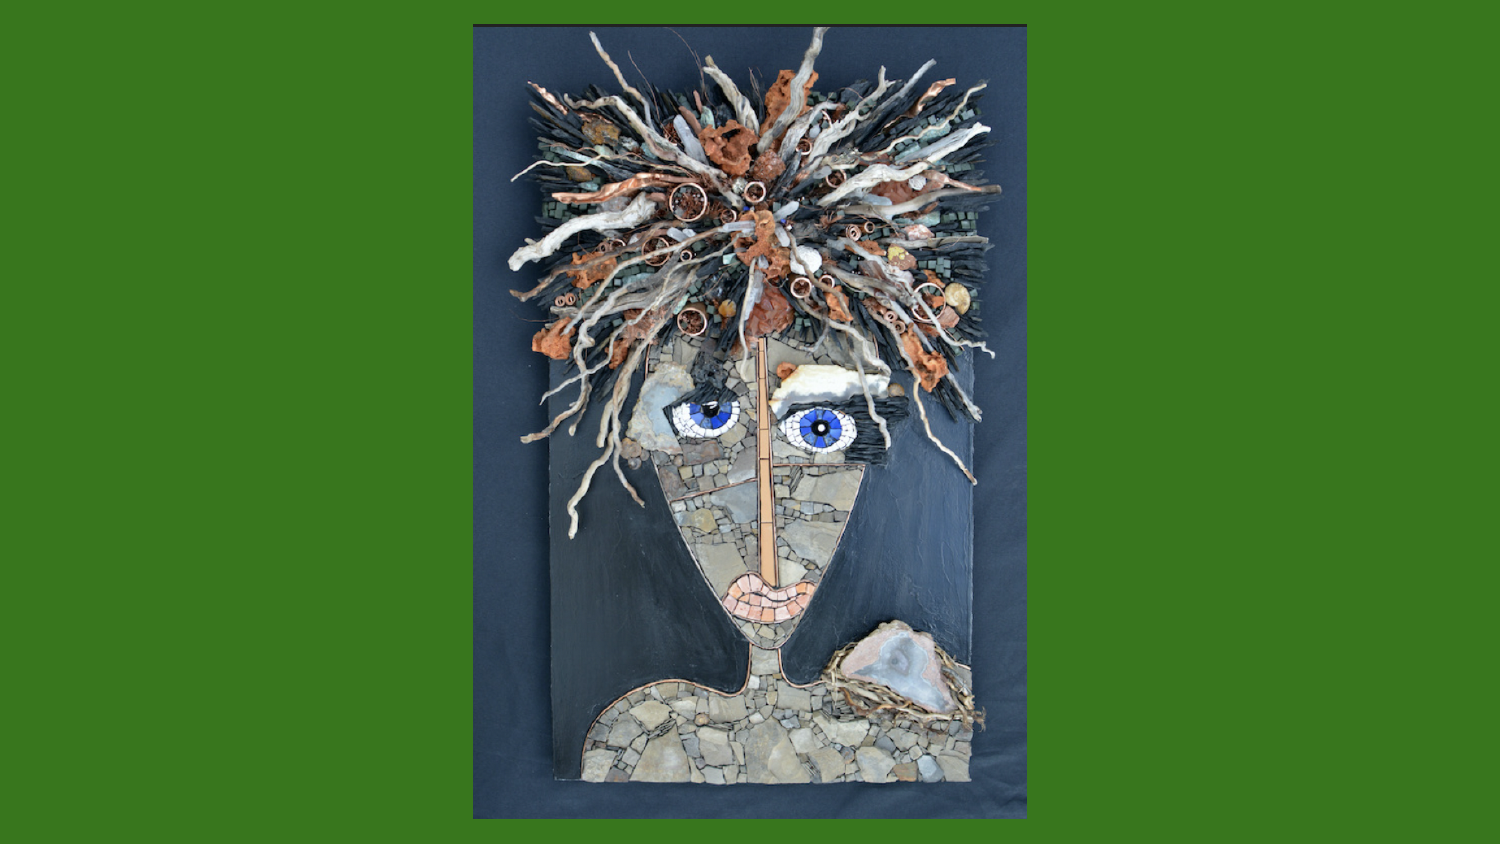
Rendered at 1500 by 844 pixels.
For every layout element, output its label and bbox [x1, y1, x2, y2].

picture [473, 24, 1027, 819]
